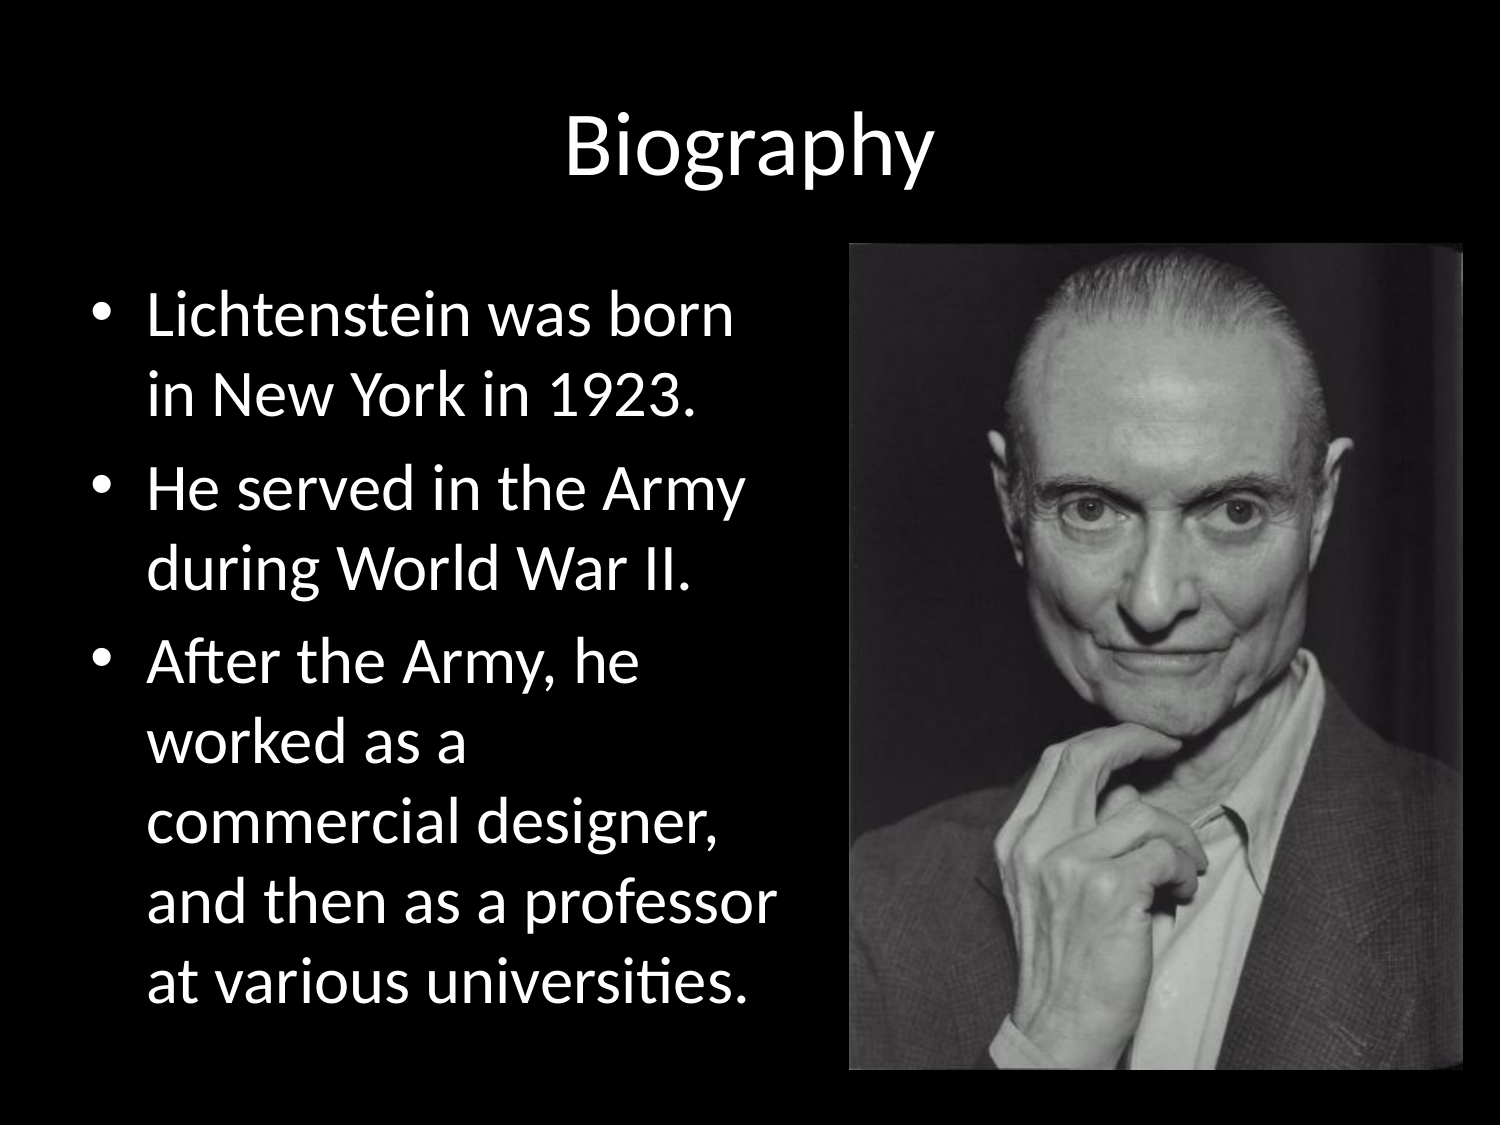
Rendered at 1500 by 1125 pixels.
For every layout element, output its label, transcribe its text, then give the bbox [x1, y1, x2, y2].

picture [849, 242, 1463, 1071]
list Lichtenstein was born in New York in 1923. He served in the Army during World War II. After the Army, he worked as a commercial designer, and then as a professor at various universities. [74, 262, 801, 1071]
title Biography [74, 44, 1426, 233]
